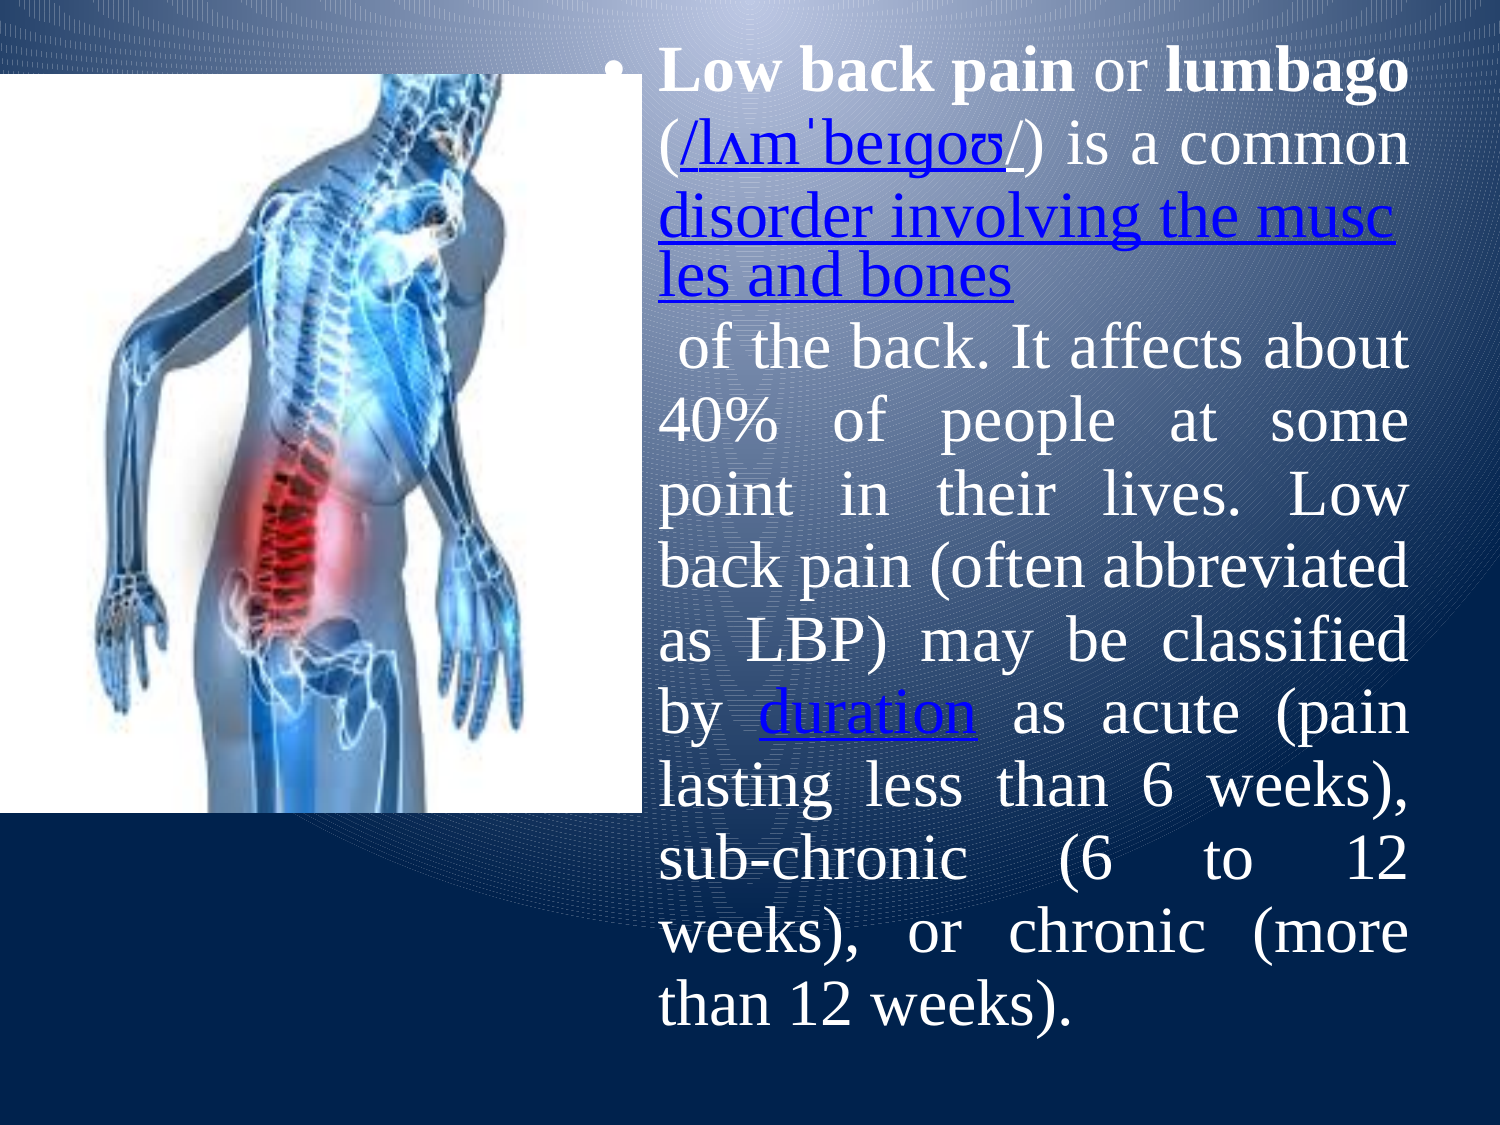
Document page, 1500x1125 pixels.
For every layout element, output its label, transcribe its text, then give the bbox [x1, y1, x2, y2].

picture [0, 74, 642, 813]
list Low back pain or lumbago (/lʌmˈbeɪɡoʊ/) is a common disorder involving the muscles and bones of the back. It affects about 40% of people at some point in their lives. Low back pain (often abbreviated as LBP) may be classified by duration as acute (pain lasting less than 6 weeks), sub-chronic (6 to 12 weeks), or chronic (more than 12 weeks). [587, 24, 1426, 1075]
